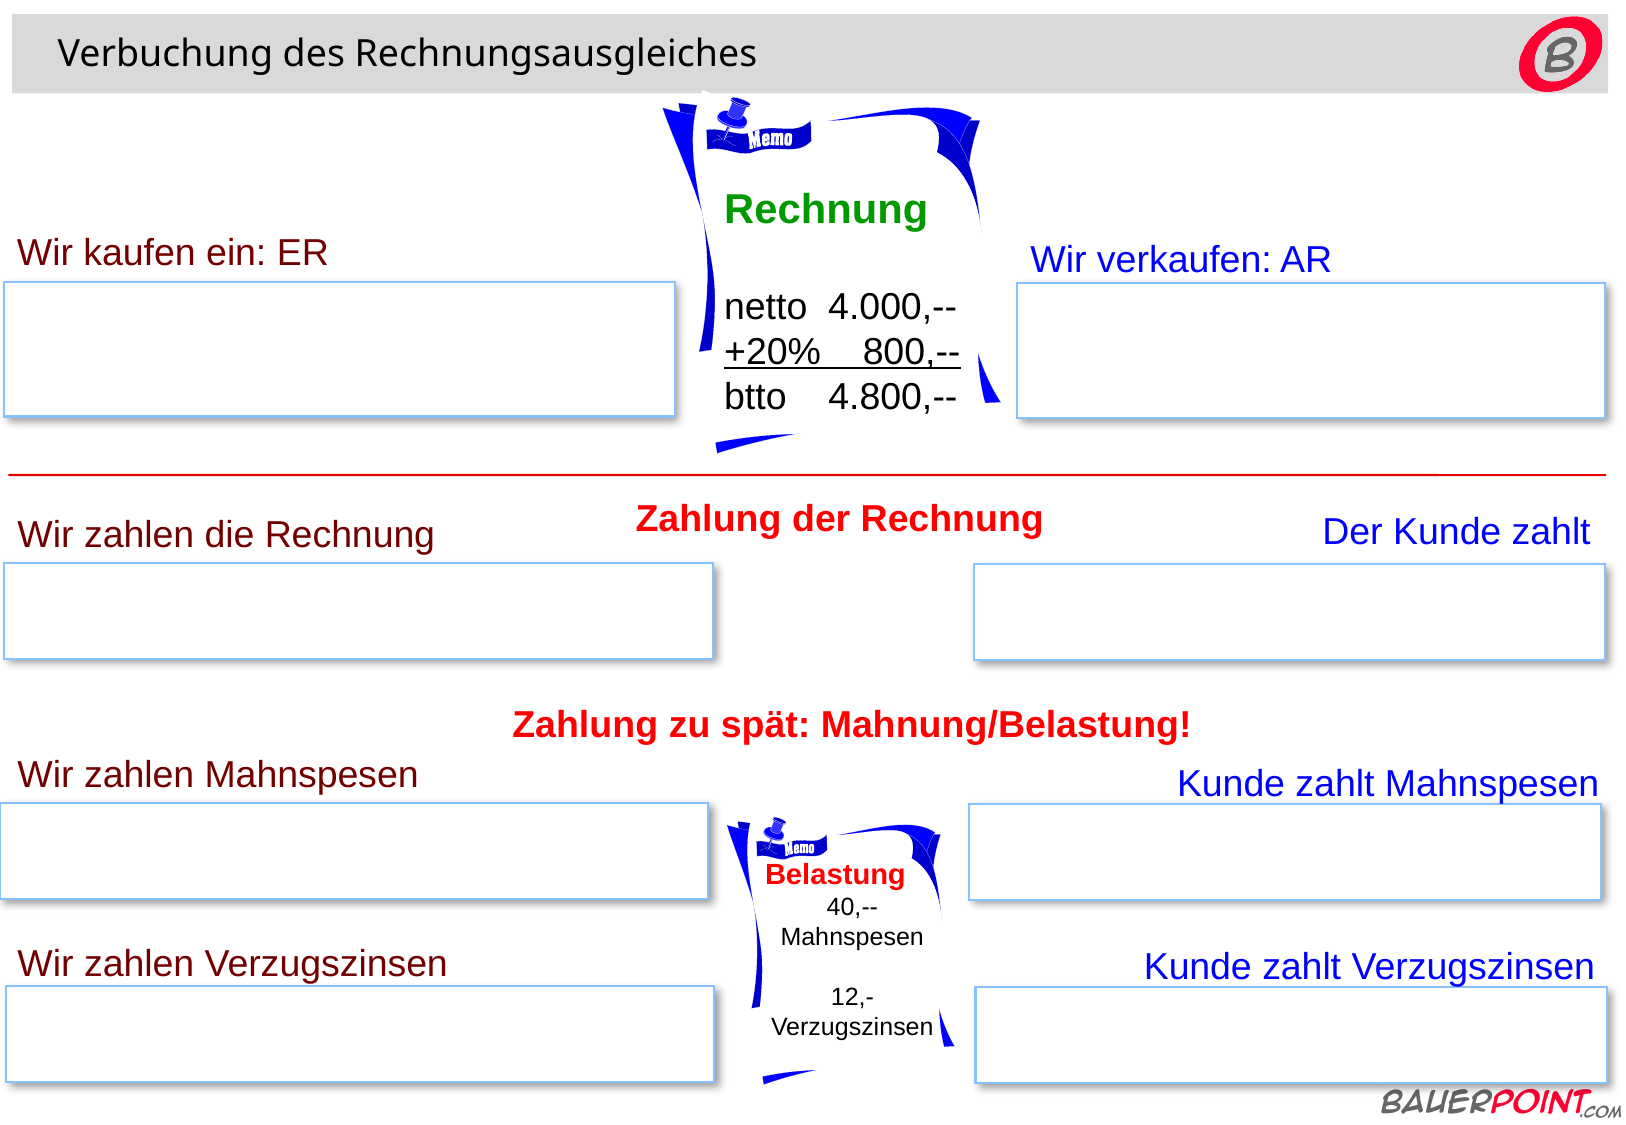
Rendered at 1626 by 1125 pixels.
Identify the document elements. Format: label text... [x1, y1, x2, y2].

text_box Wir zahlen Mahnspesen [2, 742, 435, 803]
picture [1381, 1082, 1621, 1118]
text_box Kunde zahlt Mahnspesen [1161, 763, 1615, 811]
text_box [975, 987, 1607, 1084]
text_box Zahlung zu spät: Mahnung/Belastung! [497, 692, 1208, 753]
text_box [0, 802, 709, 899]
text_box Verbuchung des Rechnungsausgleiches [42, 21, 773, 82]
text_box Wir kaufen ein: ER [1, 220, 345, 281]
text_box [4, 281, 657, 417]
text_box Zahlung der Rechnung [620, 486, 1061, 547]
text_box Wir verkaufen: AR [1015, 227, 1348, 288]
picture [1511, 8, 1609, 102]
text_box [726, 811, 959, 1085]
text_box [6, 986, 715, 1083]
text_box [1017, 282, 1606, 418]
text_box Wir zahlen Verzugszinsen [2, 931, 464, 992]
text_box Wir zahlen die Rechnung [2, 502, 451, 563]
text_box [973, 564, 1606, 661]
text_box Kunde zahlt Verzugszinsen [1128, 947, 1611, 994]
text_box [662, 89, 1007, 454]
text_box [4, 563, 713, 660]
text_box Der Kunde zahlt [1307, 511, 1606, 559]
text_box [969, 803, 1601, 900]
